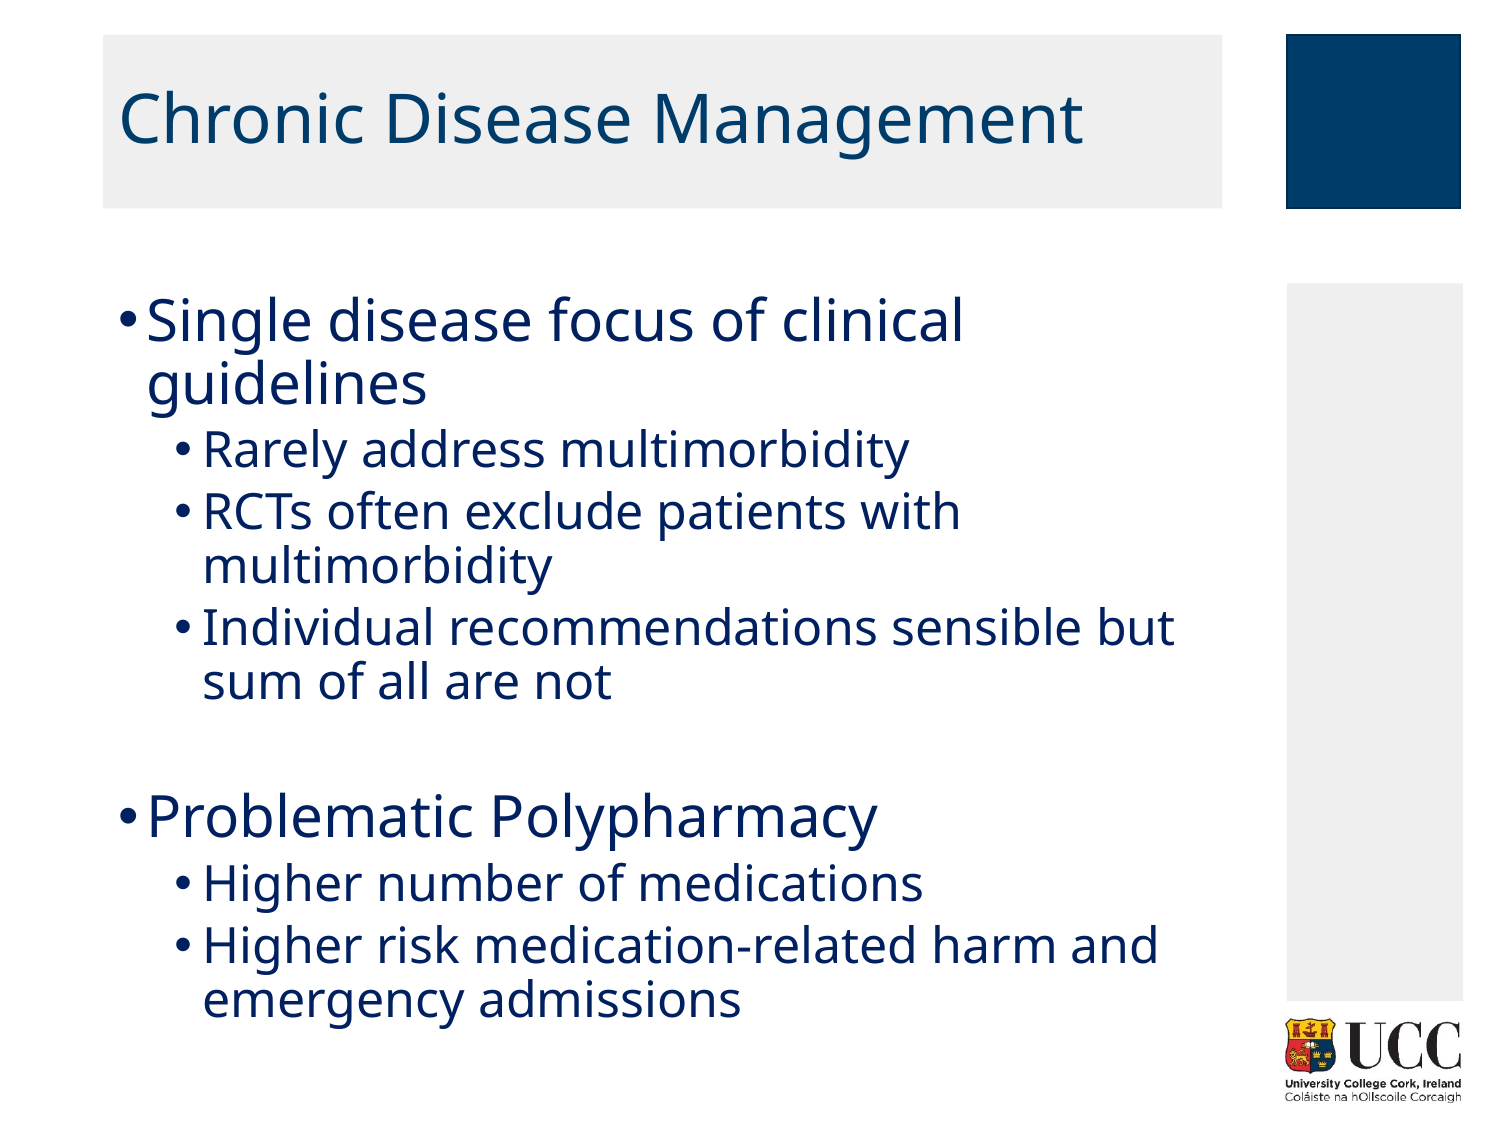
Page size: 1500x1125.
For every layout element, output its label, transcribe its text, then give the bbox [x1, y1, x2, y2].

title Chronic Disease Management [103, 34, 1223, 209]
list Single disease focus of clinical guidelines Rarely address multimorbidity RCTs often exclude patients with multimorbidity Individual recommendations sensible but sum of all are not Problematic Polypharmacy Higher number of medications Higher risk medication-related harm and emergency admissions [103, 283, 1223, 1002]
picture [1283, 1017, 1463, 1103]
